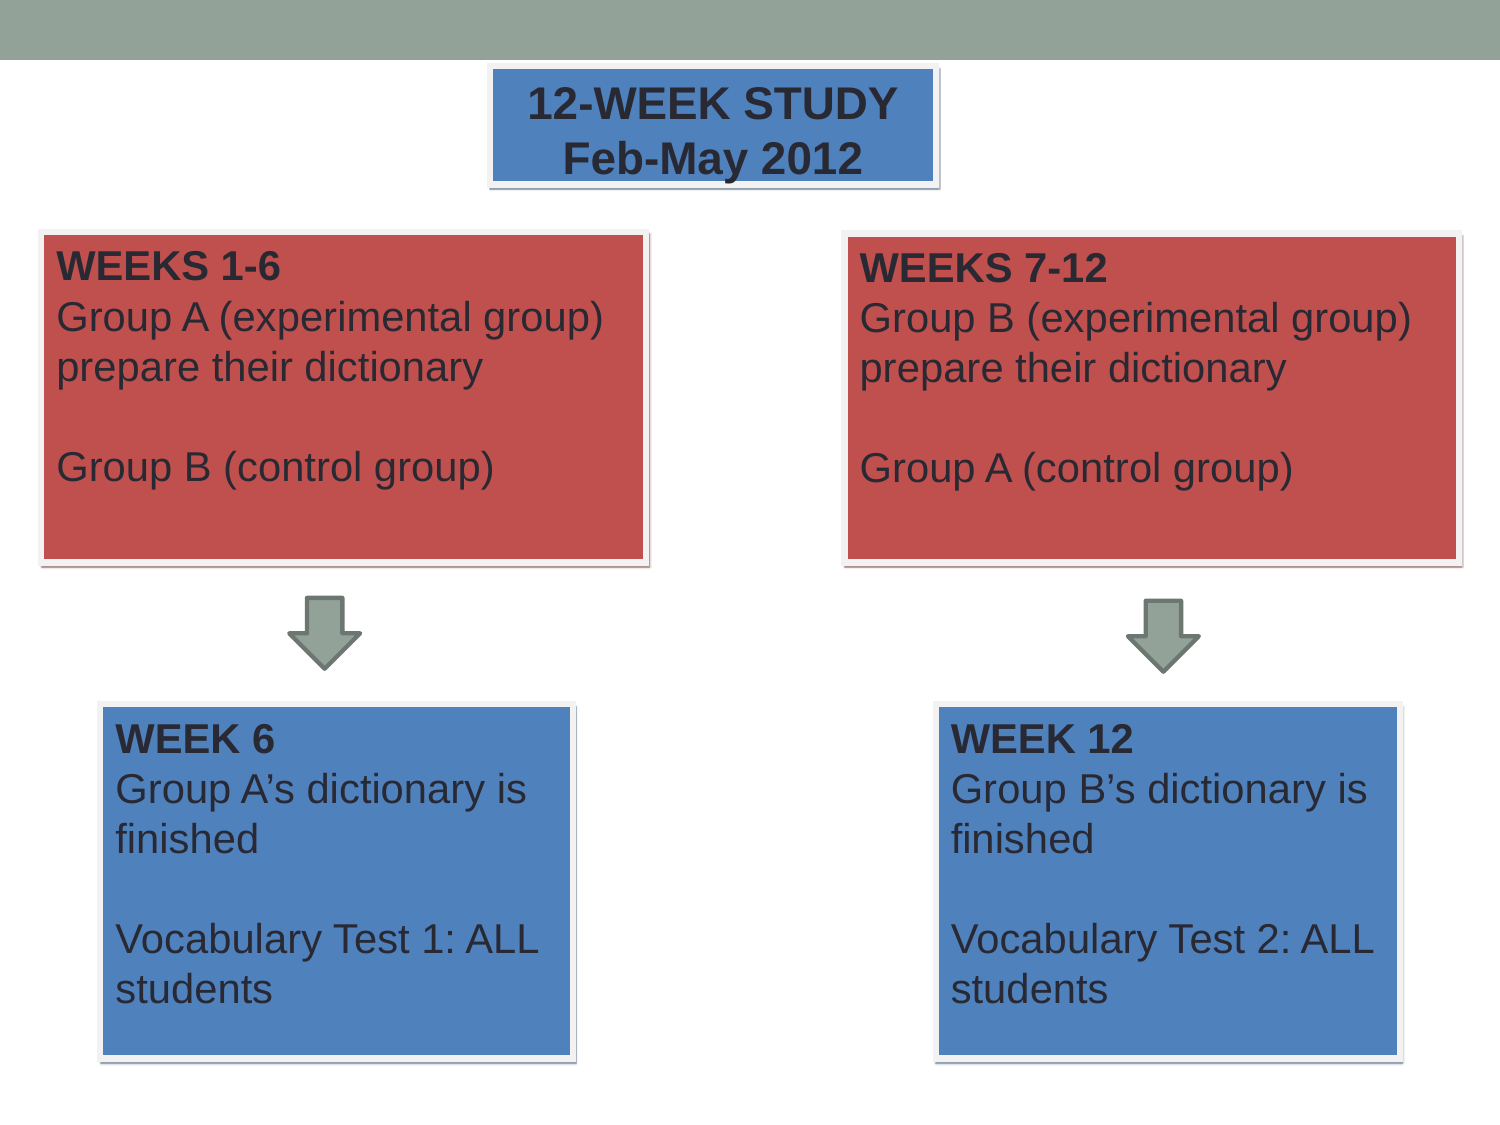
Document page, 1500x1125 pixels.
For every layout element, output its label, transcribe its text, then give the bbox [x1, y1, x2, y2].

text_box WEEKS 7-12 Group B (experimental group) prepare their dictionary Group A (control group) [844, 233, 1459, 563]
text_box WEEK 6 Group A’s dictionary is finished Vocabulary Test 1: ALL students [100, 704, 573, 1059]
text_box WEEKS 1-6 Group A (experimental group) prepare their dictionary Group B (control group) [41, 231, 646, 563]
text_box 12-WEEK STUDY Feb-May 2012 [490, 75, 936, 185]
text_box [0, 0, 1500, 75]
text_box [1125, 598, 1201, 674]
text_box [287, 595, 363, 671]
text_box WEEK 12 Group B’s dictionary is finished Vocabulary Test 2: ALL students [935, 704, 1400, 1059]
